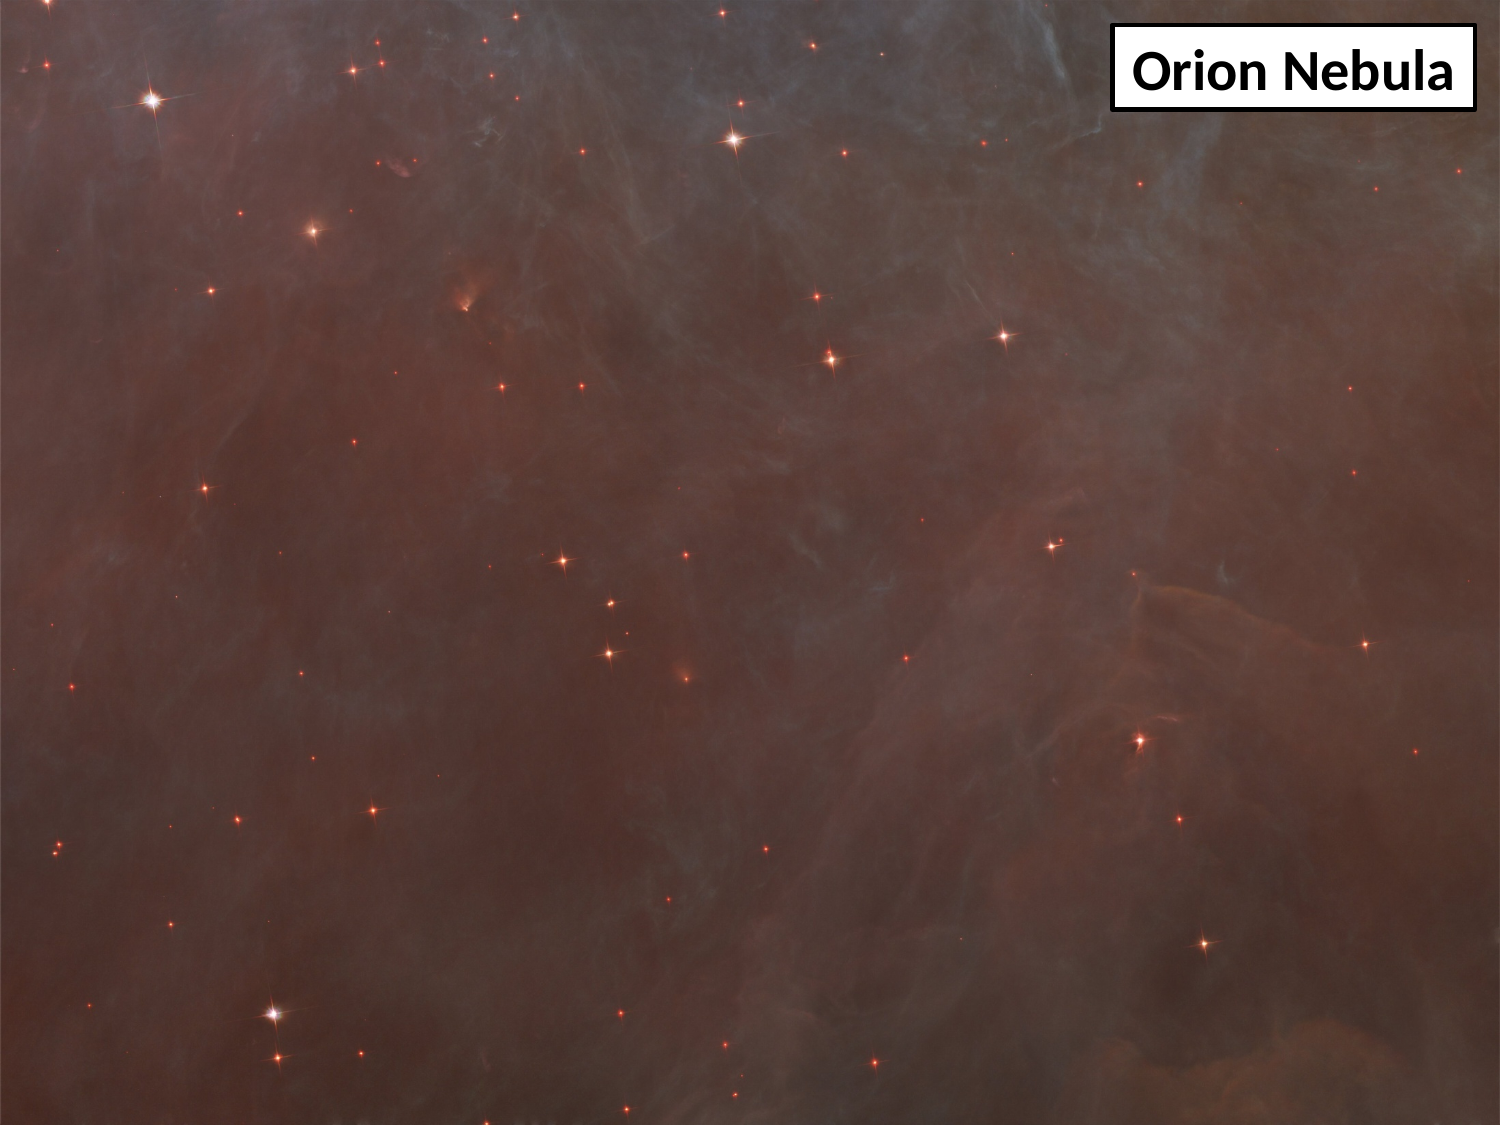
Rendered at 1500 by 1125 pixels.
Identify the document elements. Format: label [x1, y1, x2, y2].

list [0, 0, 1500, 1125]
